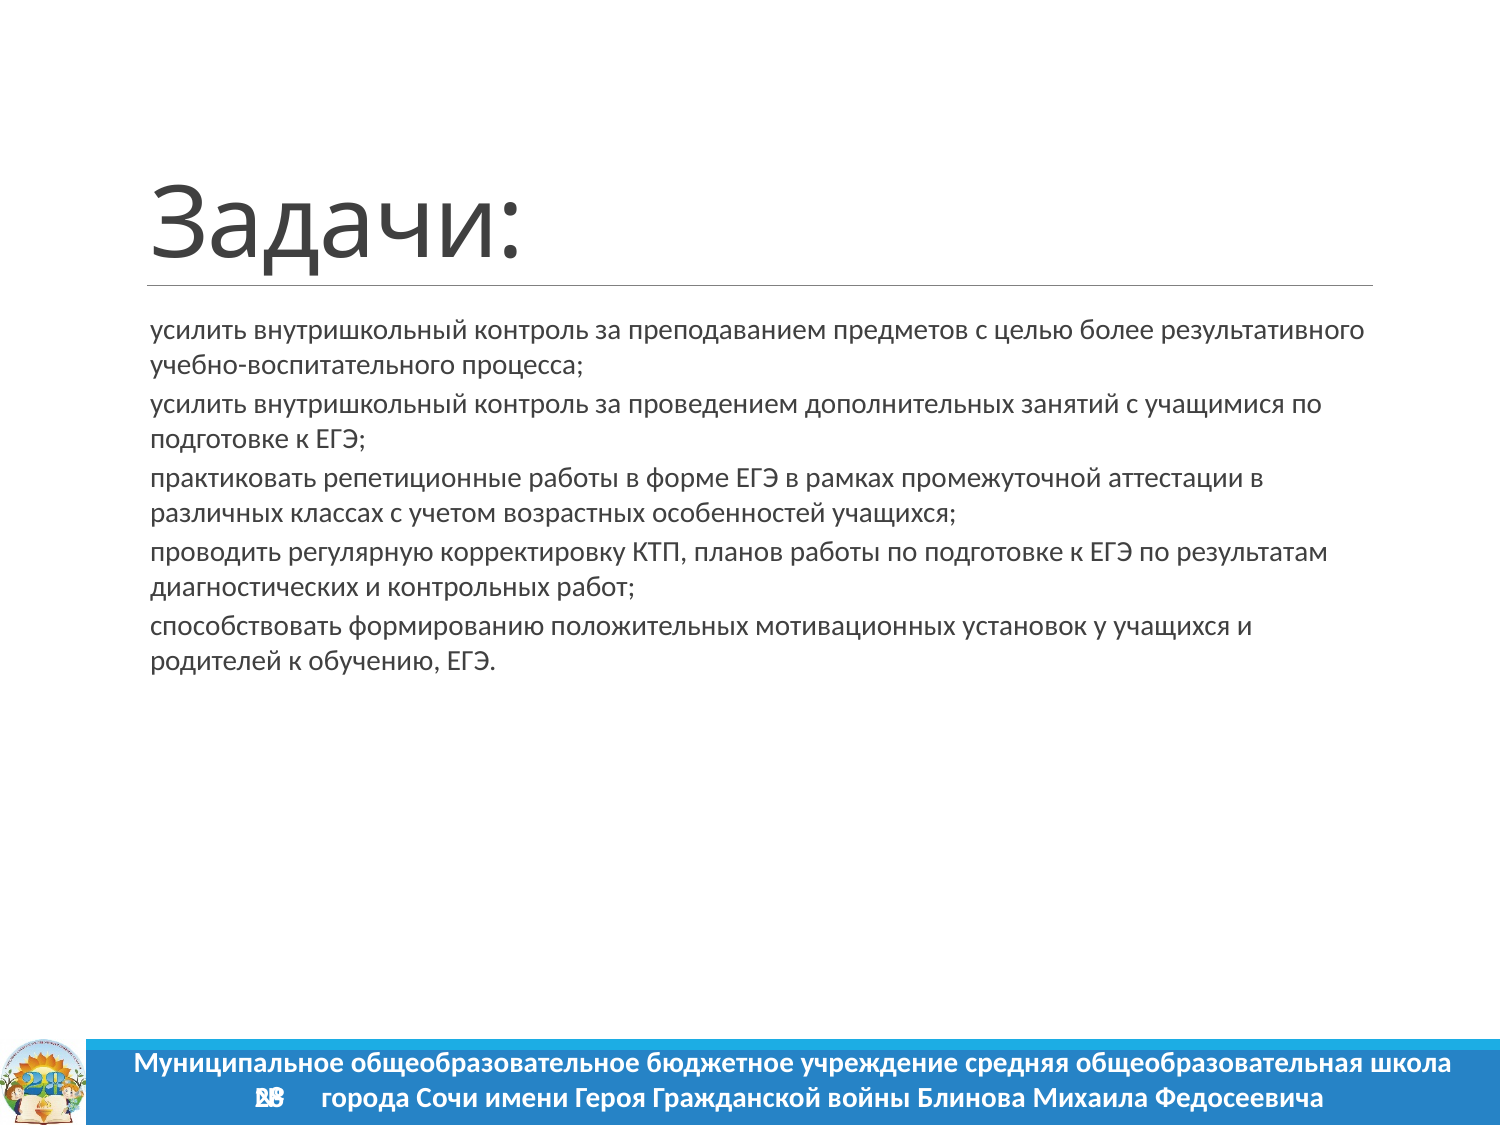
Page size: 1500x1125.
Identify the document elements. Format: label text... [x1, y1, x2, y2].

title Задачи: [135, 47, 1373, 285]
list усилить внутришкольный контроль за преподаванием предметов с целью более результативного учебно-воспитательного процесса; усилить внутришкольный контроль за проведением дополнительных занятий с учащимися по подготовке к ЕГЭ; практиковать репетиционные работы в форме ЕГЭ в рамках промежуточной аттестации в различных классах с учетом возрастных особенностей учащихся; проводить регулярную корректировку КТП, планов работы по подготовке к ЕГЭ по результатам диагностических и контрольных работ; способствовать формированию положительных мотивационных установок у учащихся и родителей к обучению, ЕГЭ. [135, 302, 1373, 963]
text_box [0, 1035, 1500, 1125]
